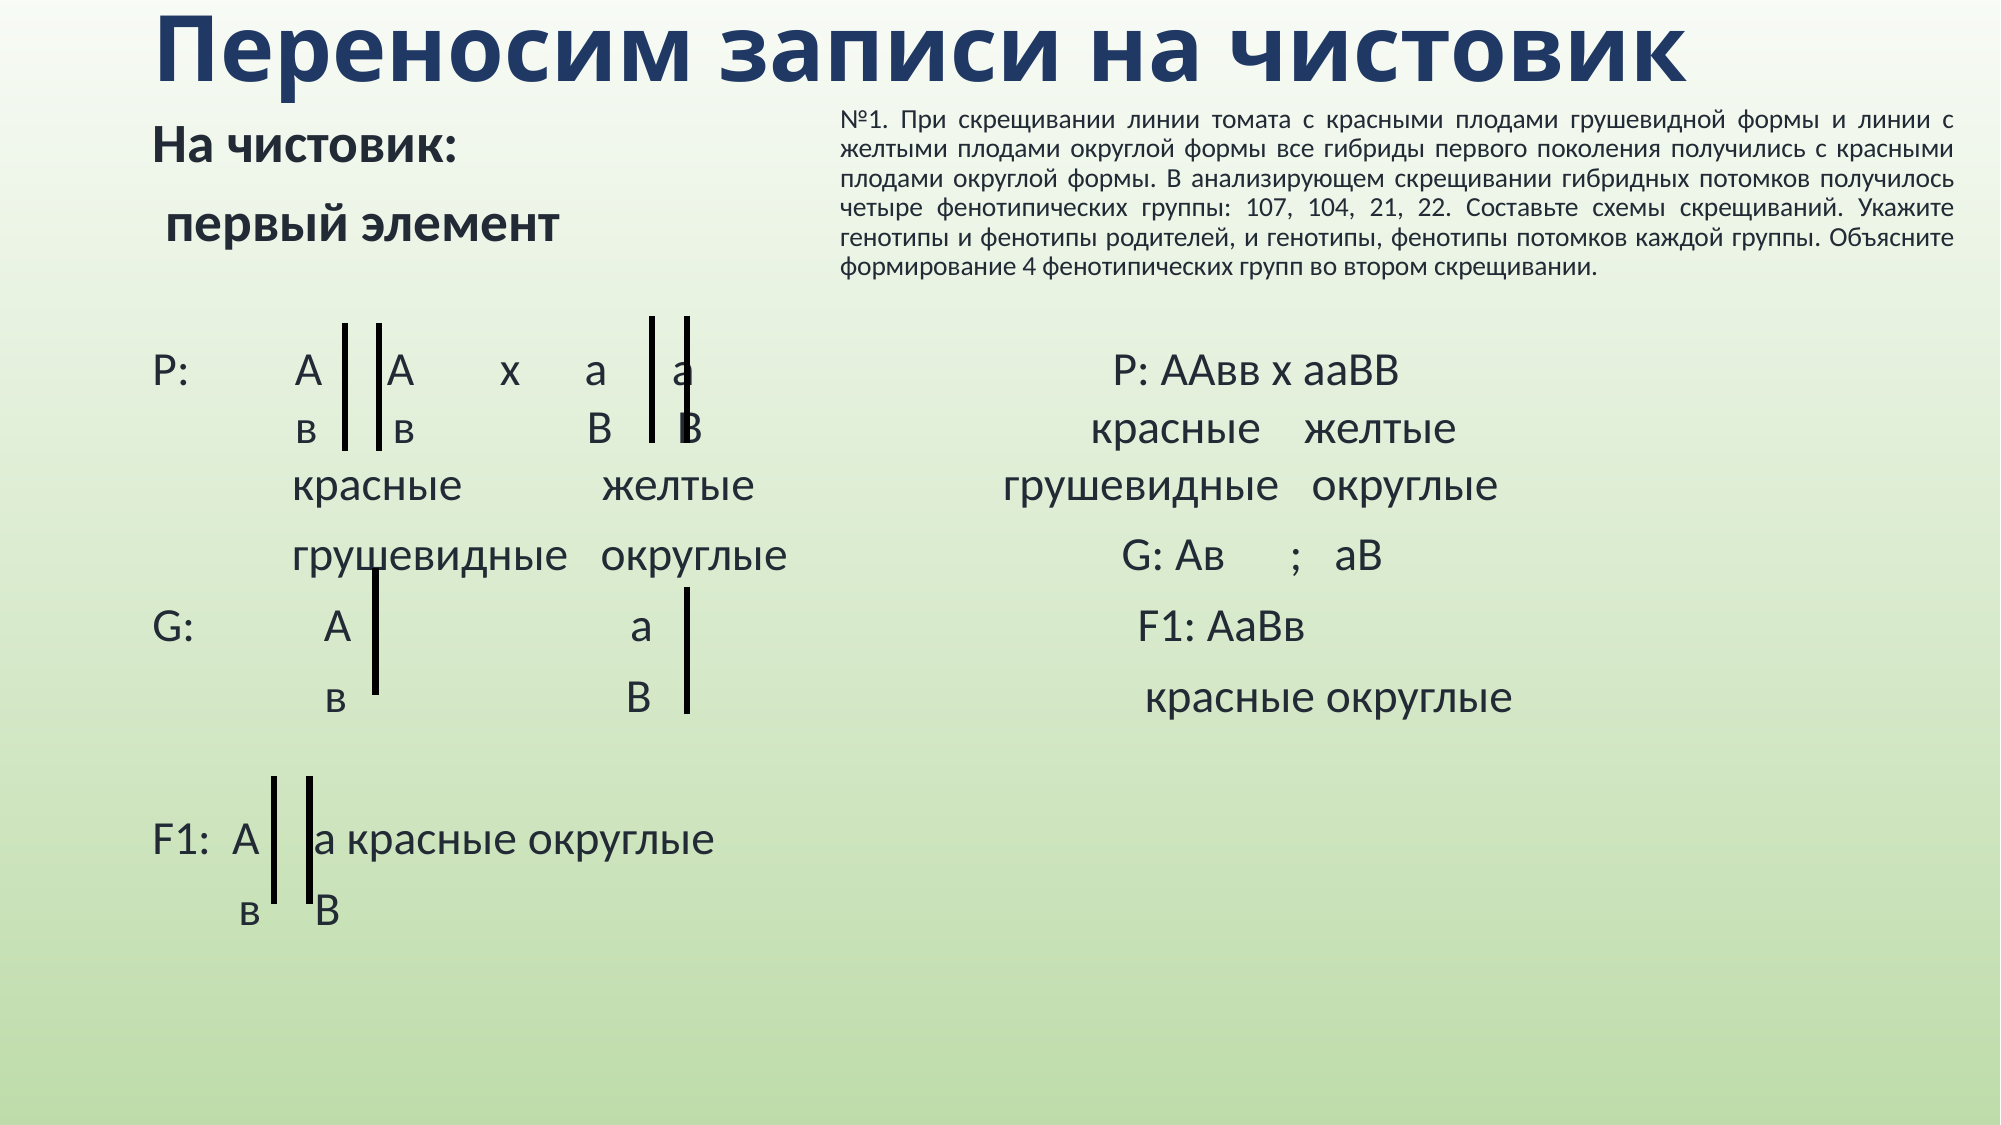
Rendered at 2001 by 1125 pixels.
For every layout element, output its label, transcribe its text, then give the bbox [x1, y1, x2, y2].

text_box На чистовик: первый элемент Р: А А х а а Р: ААвв х ааВВ в в В В красные желтые красные желтые грушевидные округлые грушевидные округлые G: Ав ; аВ G: А а F1: АаВв в В красные округлые F1: А а красные округлые в В [137, 107, 1863, 951]
title Переносим записи на чистовик [137, 0, 1863, 107]
list №1. При скрещивании линии томата с красными плодами грушевидной формы и линии с желтыми плодами округлой формы все гибриды первого поколения получились с красными плодами округлой формы. В анализирующем скрещивании гибридных потомков получилось четыре фенотипических группы: 107, 104, 21, 22. Составьте схемы скрещиваний. Укажите генотипы и фенотипы родителей, и генотипы, фенотипы потомков каждой группы. Объясните формирование 4 фенотипических групп во втором скрещивании. [825, 97, 1969, 314]
